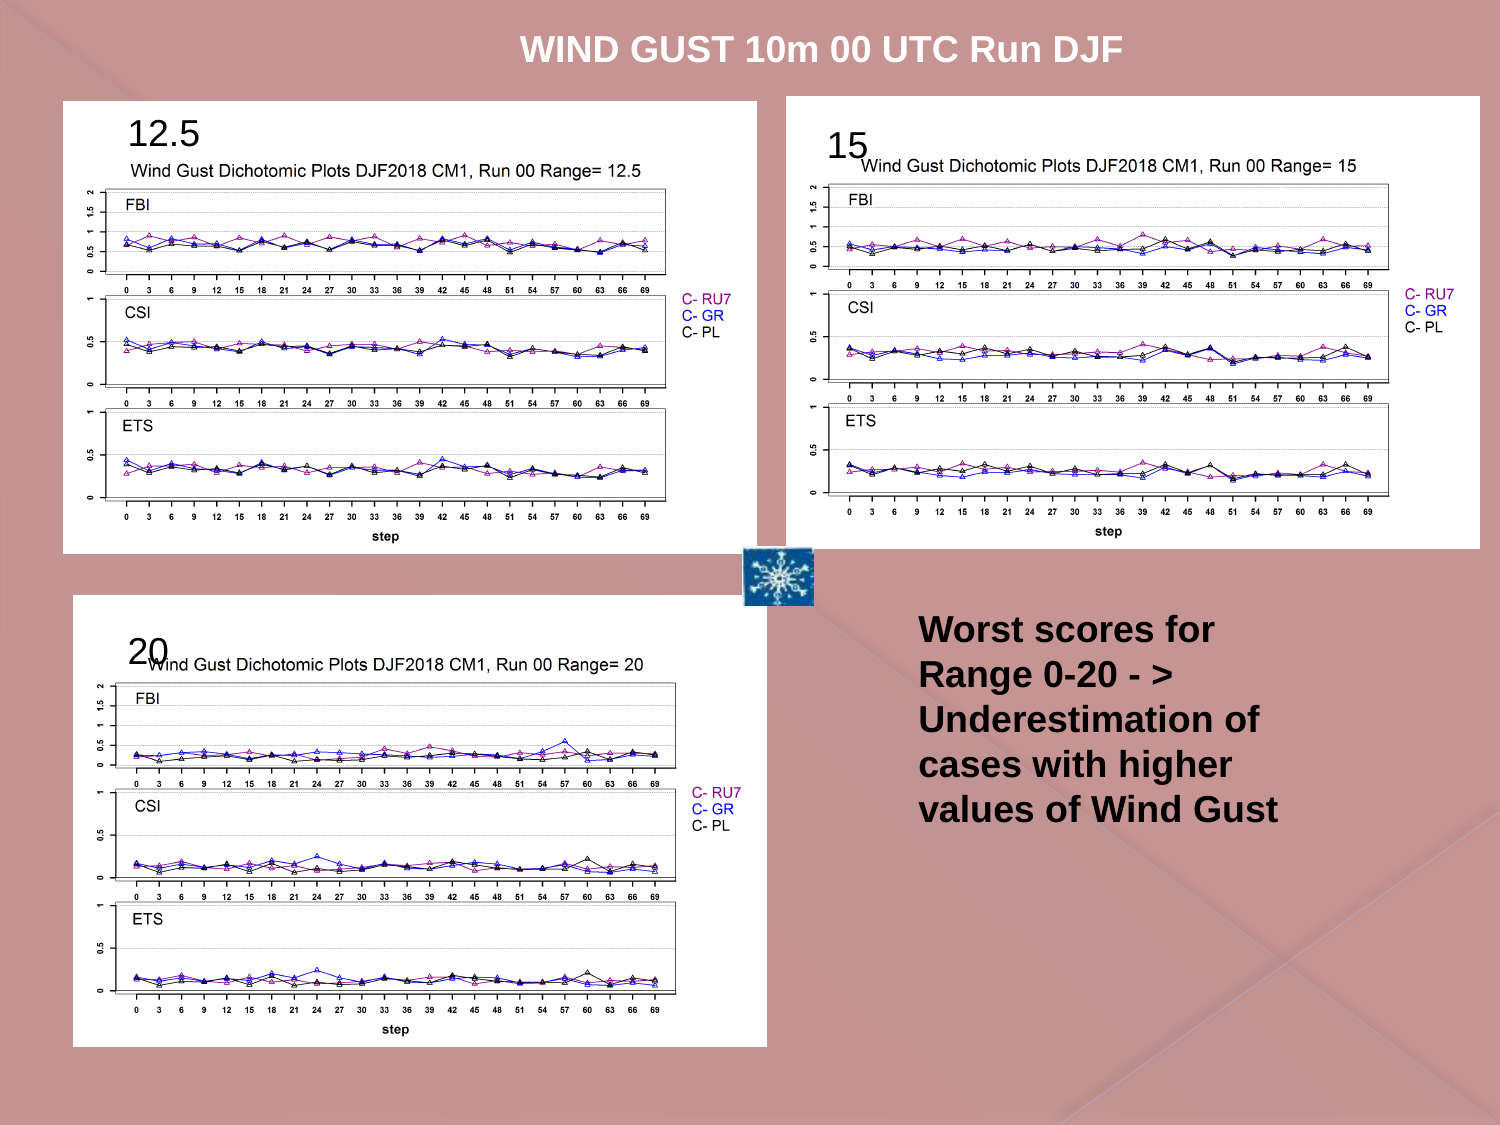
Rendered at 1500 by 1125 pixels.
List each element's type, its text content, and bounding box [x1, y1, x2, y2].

text_box Worst scores for Range 0-20 - > Underestimation of cases with higher values of Wind Gust [903, 597, 1335, 883]
picture [63, 96, 1481, 1048]
text_box WIND GUST 10m 00 UTC Run DJF [505, 17, 1150, 78]
